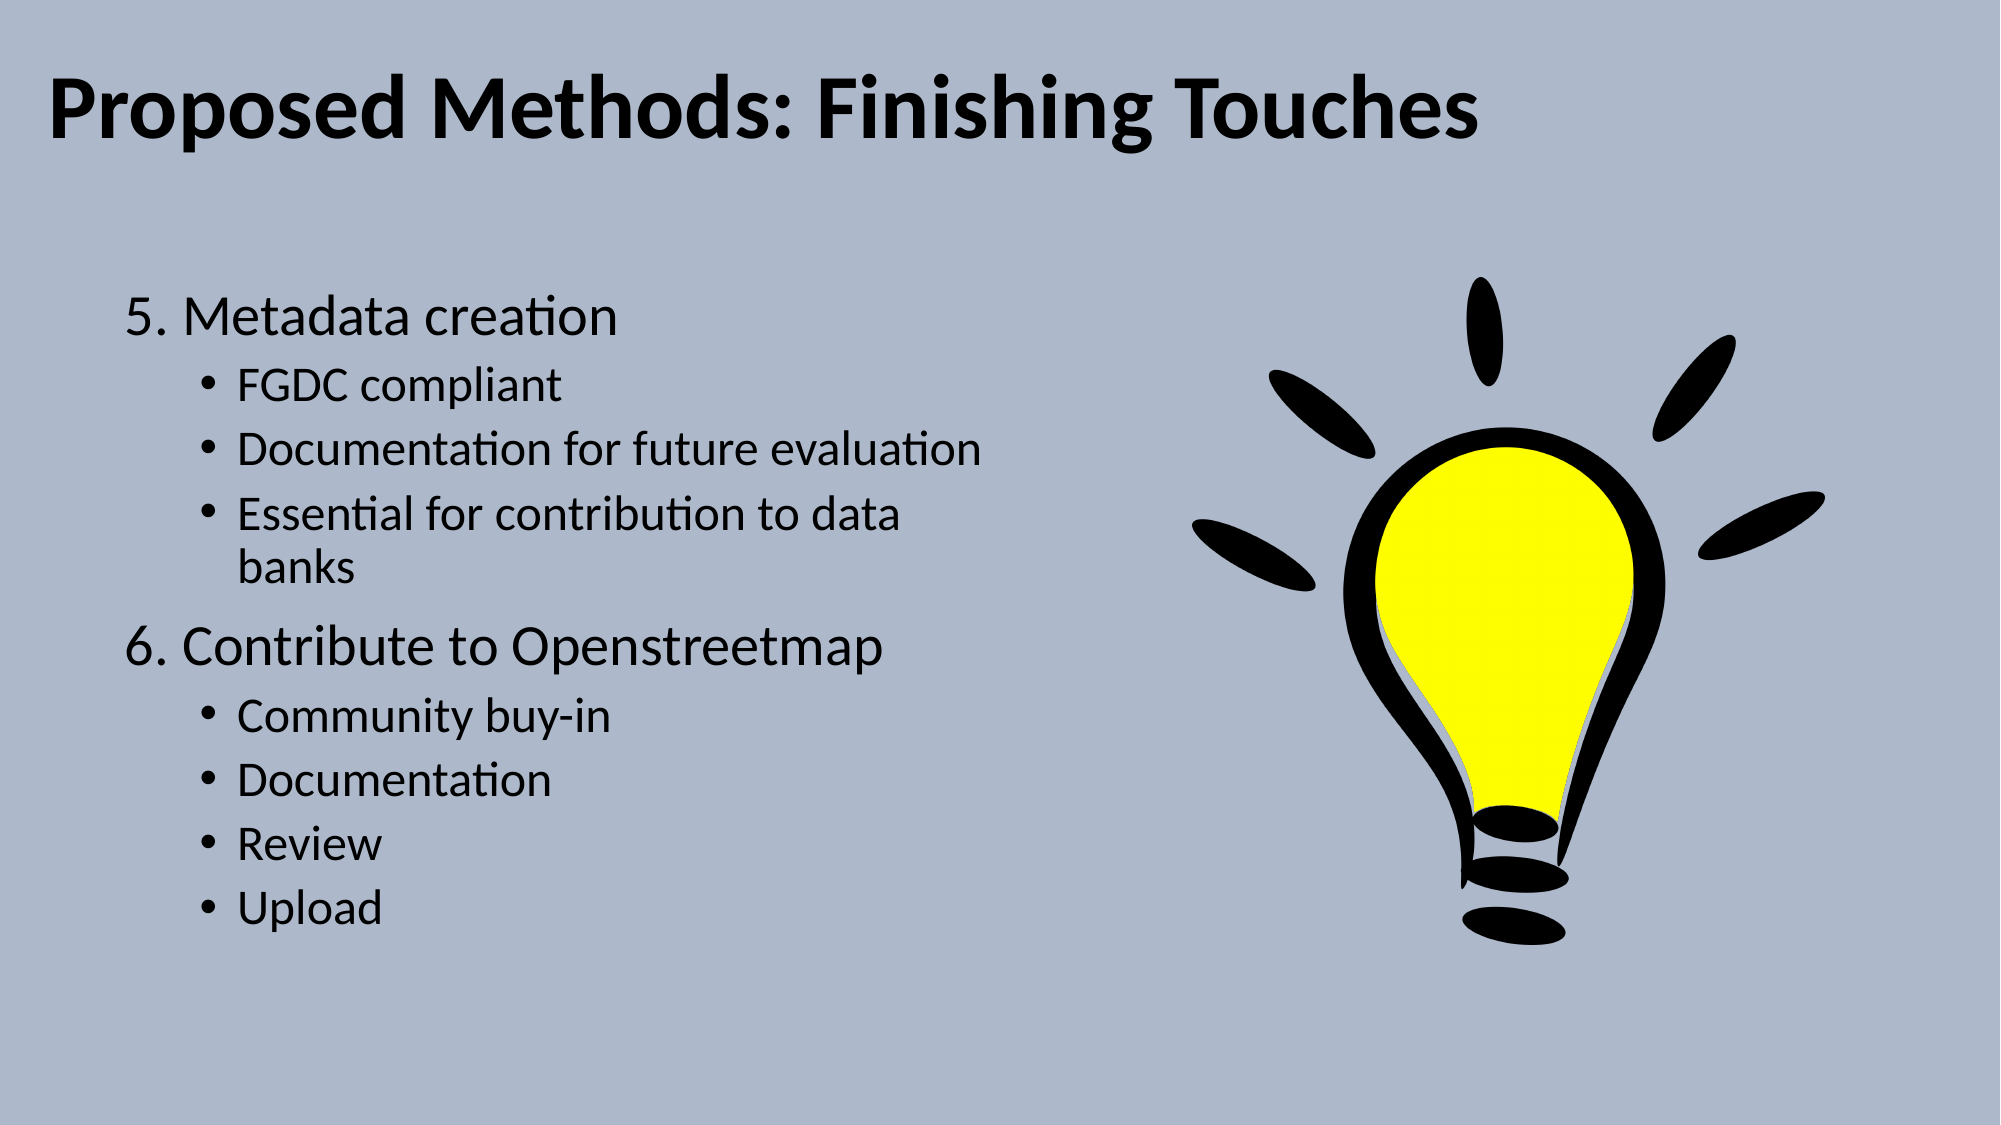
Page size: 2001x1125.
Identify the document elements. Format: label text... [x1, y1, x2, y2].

picture [1192, 277, 1825, 945]
text_box 5. Metadata creation FGDC compliant Documentation for future evaluation Essential for contribution to data banks 6. Contribute to Openstreetmap Community buy-in Documentation Review Upload [109, 277, 1000, 1125]
title Proposed Methods: Finishing Touches [33, 0, 1884, 218]
